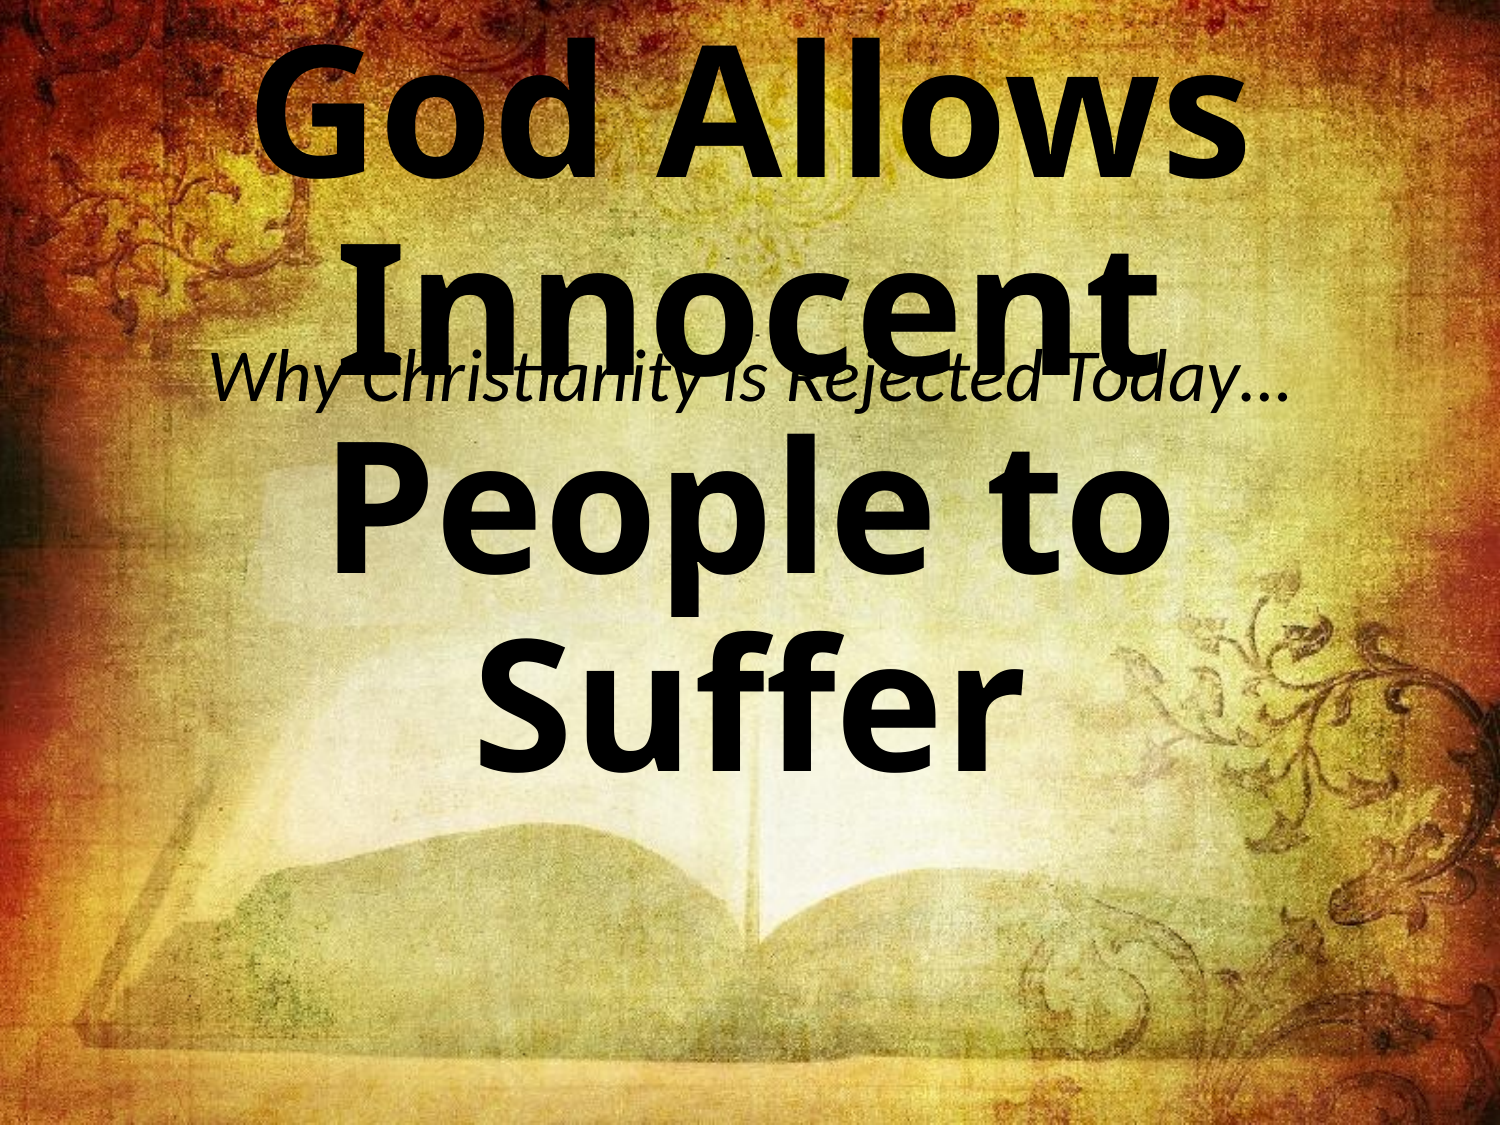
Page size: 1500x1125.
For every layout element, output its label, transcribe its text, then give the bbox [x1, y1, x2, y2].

title God Allows Innocent People to Suffer [112, 427, 1388, 819]
subtitle Why Christianity is Rejected Today… [187, 328, 1313, 446]
picture [0, 0, 1500, 1125]
